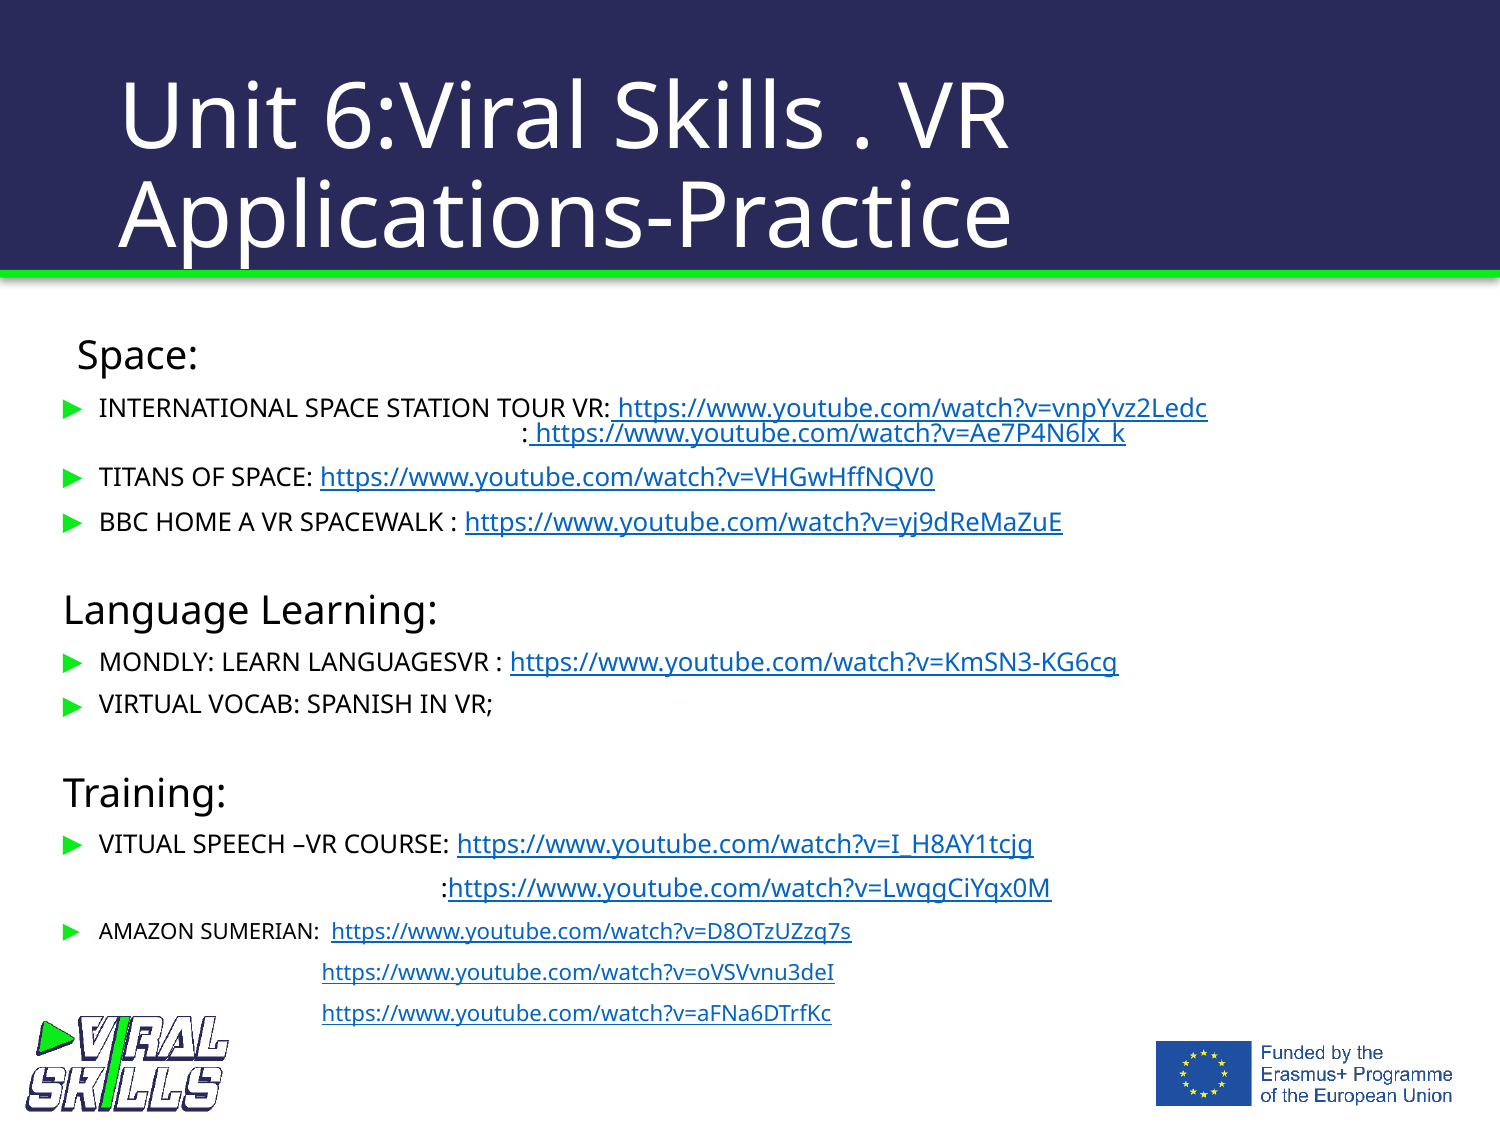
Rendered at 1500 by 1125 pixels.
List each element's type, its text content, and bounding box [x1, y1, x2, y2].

title Unit 6:Viral Skills . VR Applications-Practice [103, 59, 1397, 278]
picture [1156, 1041, 1452, 1106]
picture [23, 1013, 231, 1114]
list Space: INTERNATIONAL SPACE STATION TOUR VR: https://www.youtube.com/watch?v=vnpYvz2Ledc : https://www.youtube.com/watch?v=Ae7P4N6lx_k TITANS OF SPACE: https://www.youtube.com/watch?v=VHGwHffNQV0 BBC HOME A VR SPACEWALK : https://www.youtube.com/watch?v=yj9dReMaZuE Language Learning: MONDLY: LEARN LANGUAGESVR : https://www.youtube.com/watch?v=KmSN3-KG6cg VIRTUAL VOCAB: SPANISH IN VR; Training: VITUAL SPEECH –VR COURSE: https://www.youtube.com/watch?v=I_H8AY1tcjg :https://www.youtube.com/watch?v=LwqgCiYqx0M AMAZON SUMERIAN: https://www.youtube.com/watch?v=D8OTzUZzq7s https://www.youtube.com/watch?v=oVSVvnu3deI https://www.youtube.com/watch?v=aFNa6DTrfKc [47, 325, 1480, 1040]
